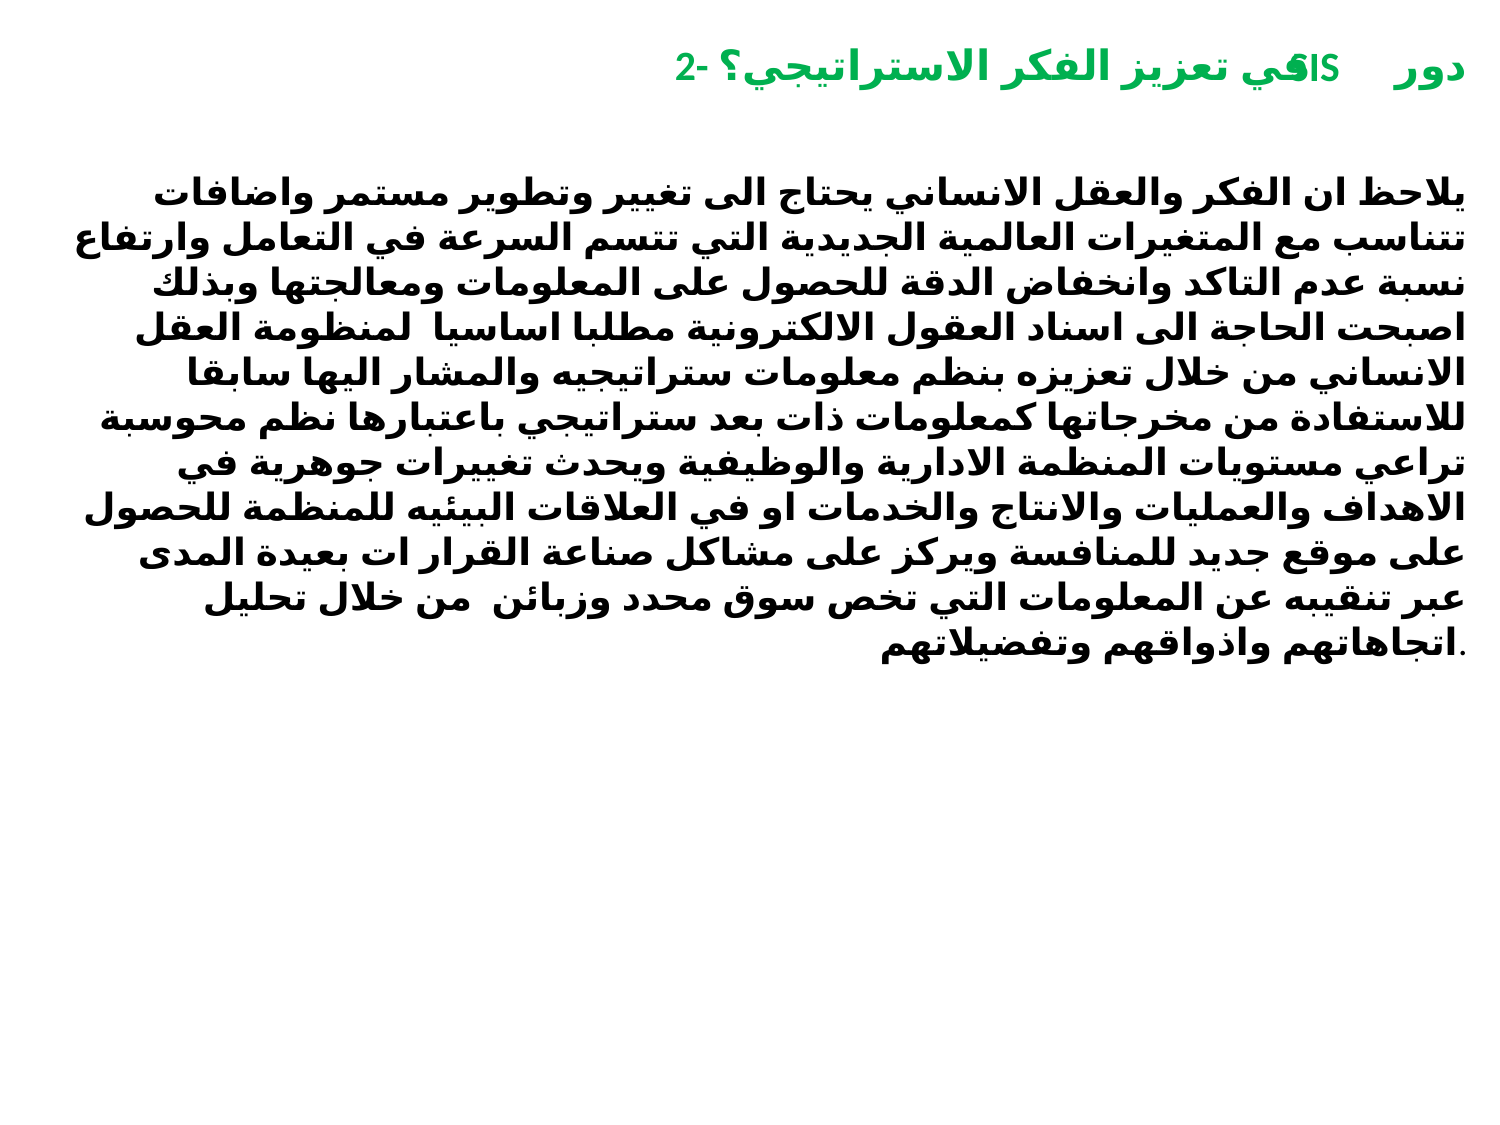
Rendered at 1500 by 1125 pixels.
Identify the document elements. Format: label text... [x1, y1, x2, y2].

text_box 2- دور في تعزيز الفكر الاستراتيجي؟ [454, 30, 1483, 96]
text_box يلاحظ ان الفكر والعقل الانساني يحتاج الى تغيير وتطوير مستمر واضافات تتناسب مع المتغيرات العالمية الجديدية التي تتسم السرعة في التعامل وارتفاع نسبة عدم التاكد وانخفاض الدقة للحصول على المعلومات ومعالجتها وبذلك اصبحت الحاجة الى اسناد العقول الالكترونية مطلبا اساسيا لمنظومة العقل الانساني من خلال تعزيزه بنظم معلومات ستراتيجيه والمشار اليها سابقا للاستفادة من مخرجاتها كمعلومات ذات بعد ستراتيجي باعتبارها نظم محوسبة تراعي مستويات المنظمة الادارية والوظيفية ويحدث تغييرات جوهرية في الاهداف والعمليات والانتاج والخدمات او في العلاقات البيئيه للمنظمة للحصول على موقع جديد للمنافسة ويركز على مشاكل صناعة القرار ات بعيدة المدى عبر تنقيبه عن المعلومات التي تخص سوق محدد وزبائن من خلال تحليل اتجاهاتهم واذواقهم وتفضيلاتهم. [53, 160, 1483, 671]
text_box SIS [1274, 32, 1381, 98]
